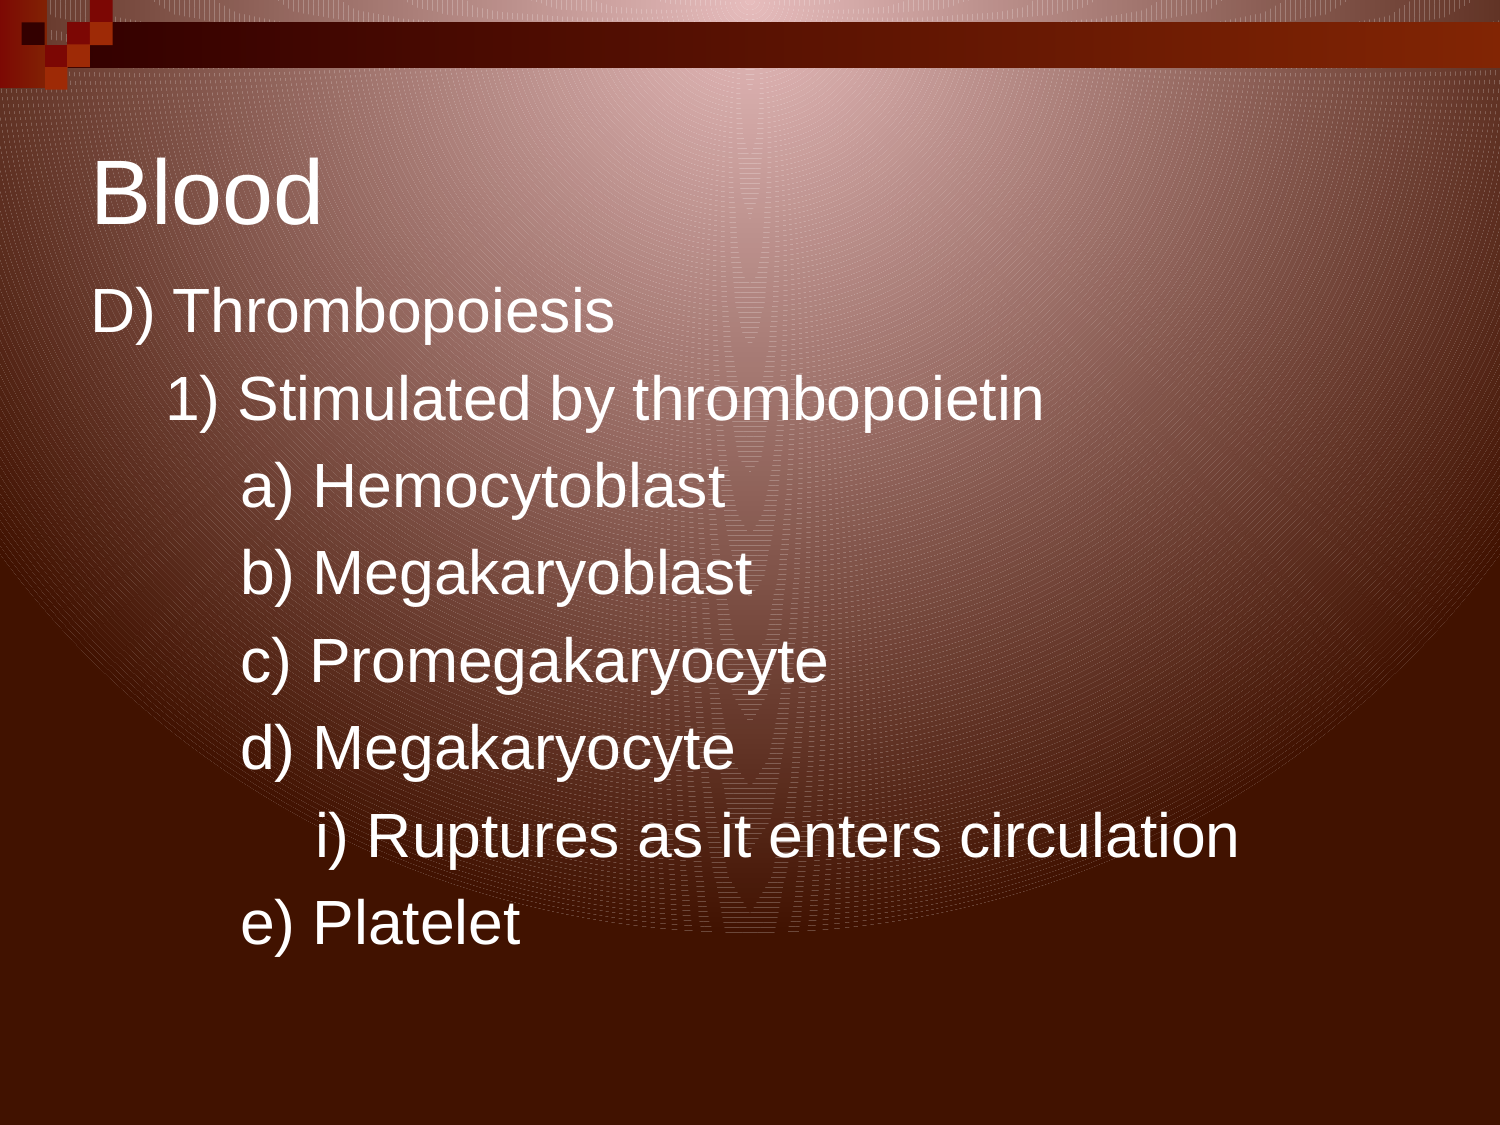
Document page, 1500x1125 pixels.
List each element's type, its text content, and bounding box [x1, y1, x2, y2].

title Blood [74, 74, 1426, 262]
list D) Thrombopoiesis 1) Stimulated by thrombopoietin a) Hemocytoblast b) Megakaryoblast c) Promegakaryocyte d) Megakaryocyte i) Ruptures as it enters circulation e) Platelet [74, 262, 1426, 901]
